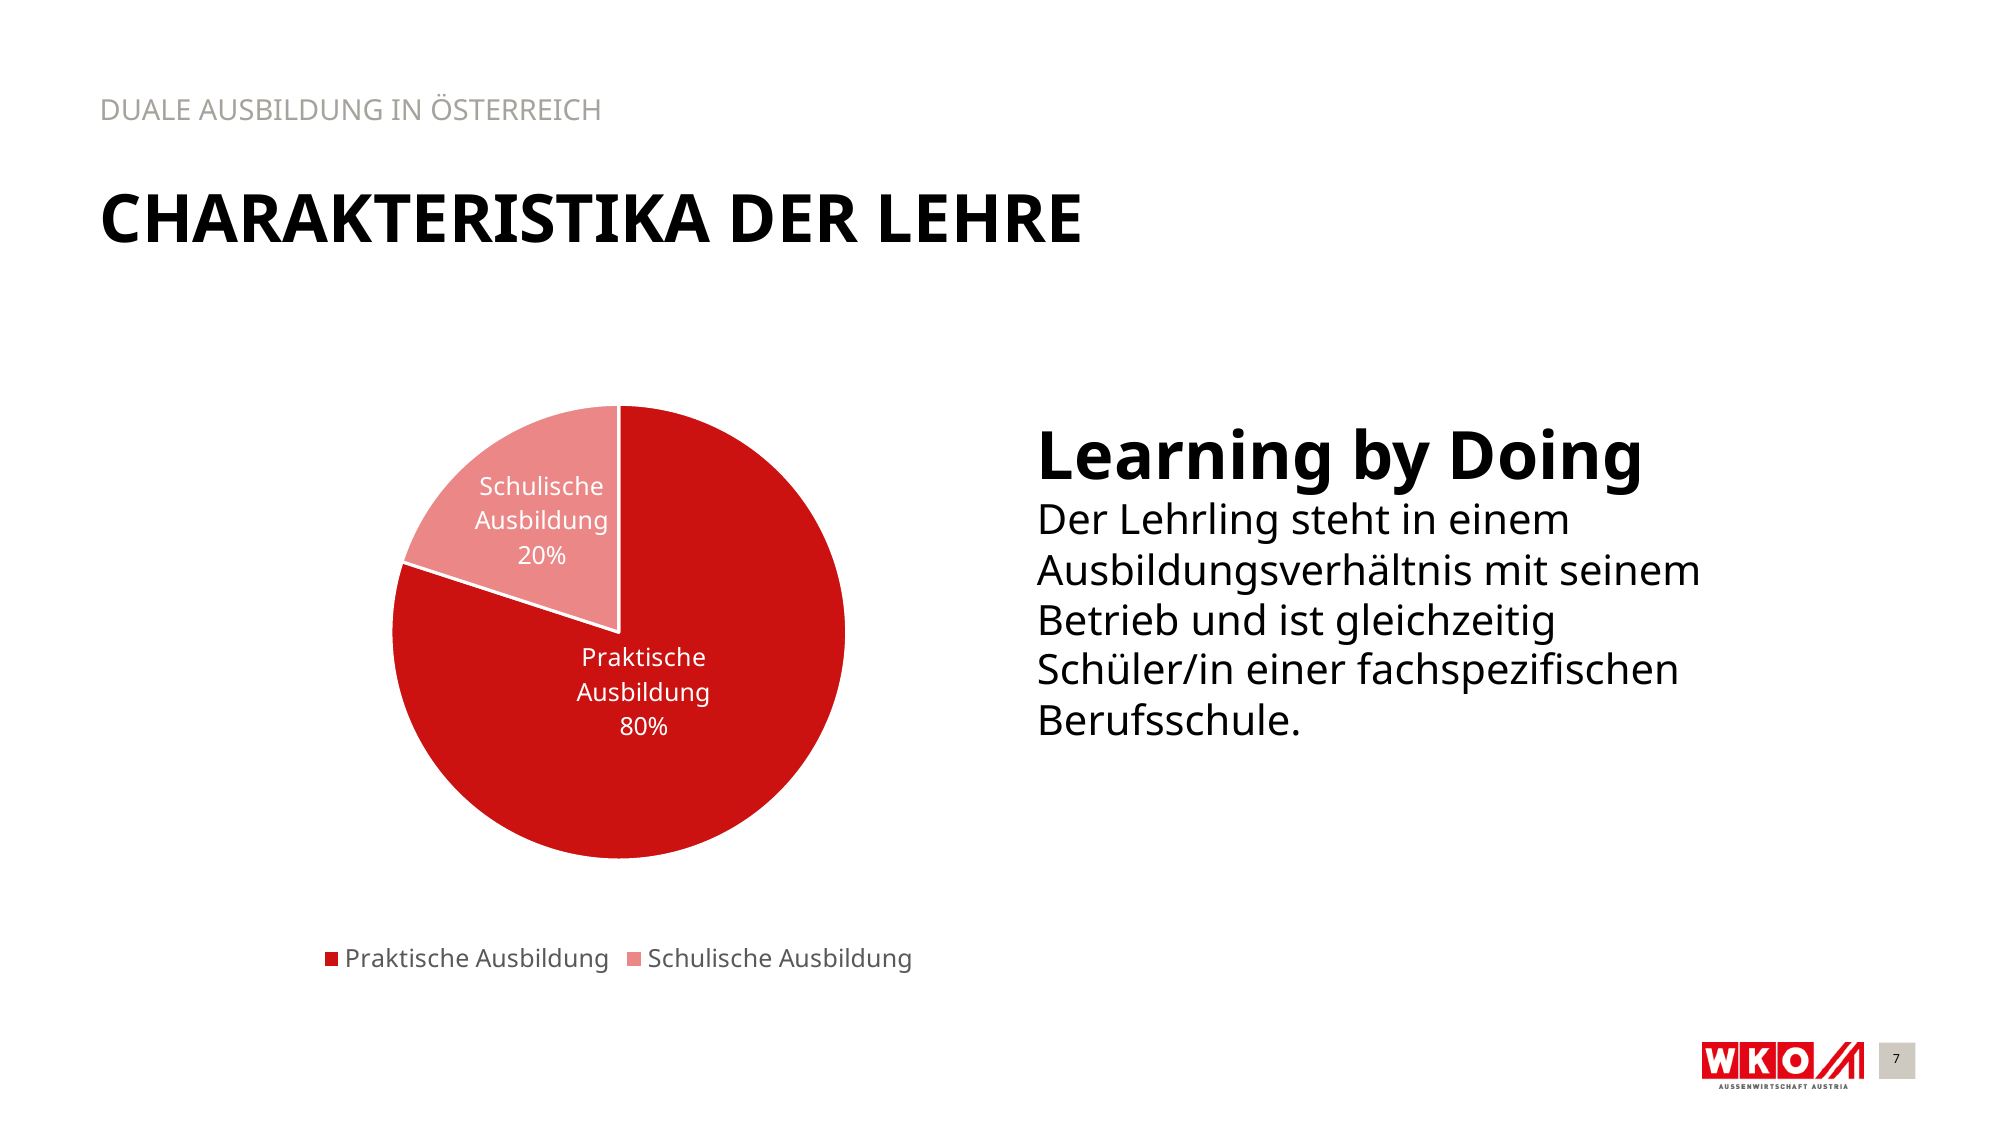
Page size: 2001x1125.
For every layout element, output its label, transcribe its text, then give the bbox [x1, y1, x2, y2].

slide_number 7 [1867, 1030, 1926, 1090]
list DUALE AUSBILDUNG IN ÖSTERREICH [84, 84, 1000, 134]
list Learning by Doing Der Lehrling steht in einem Ausbildungsverhältnis mit seinem Betrieb und ist gleichzeitig Schüler/in einer fachspezifischen Berufsschule. [1117, 405, 1760, 817]
chart [121, 339, 1117, 982]
picture [1702, 1042, 1864, 1089]
text_box Charakteristika der Lehre [84, 134, 1916, 309]
